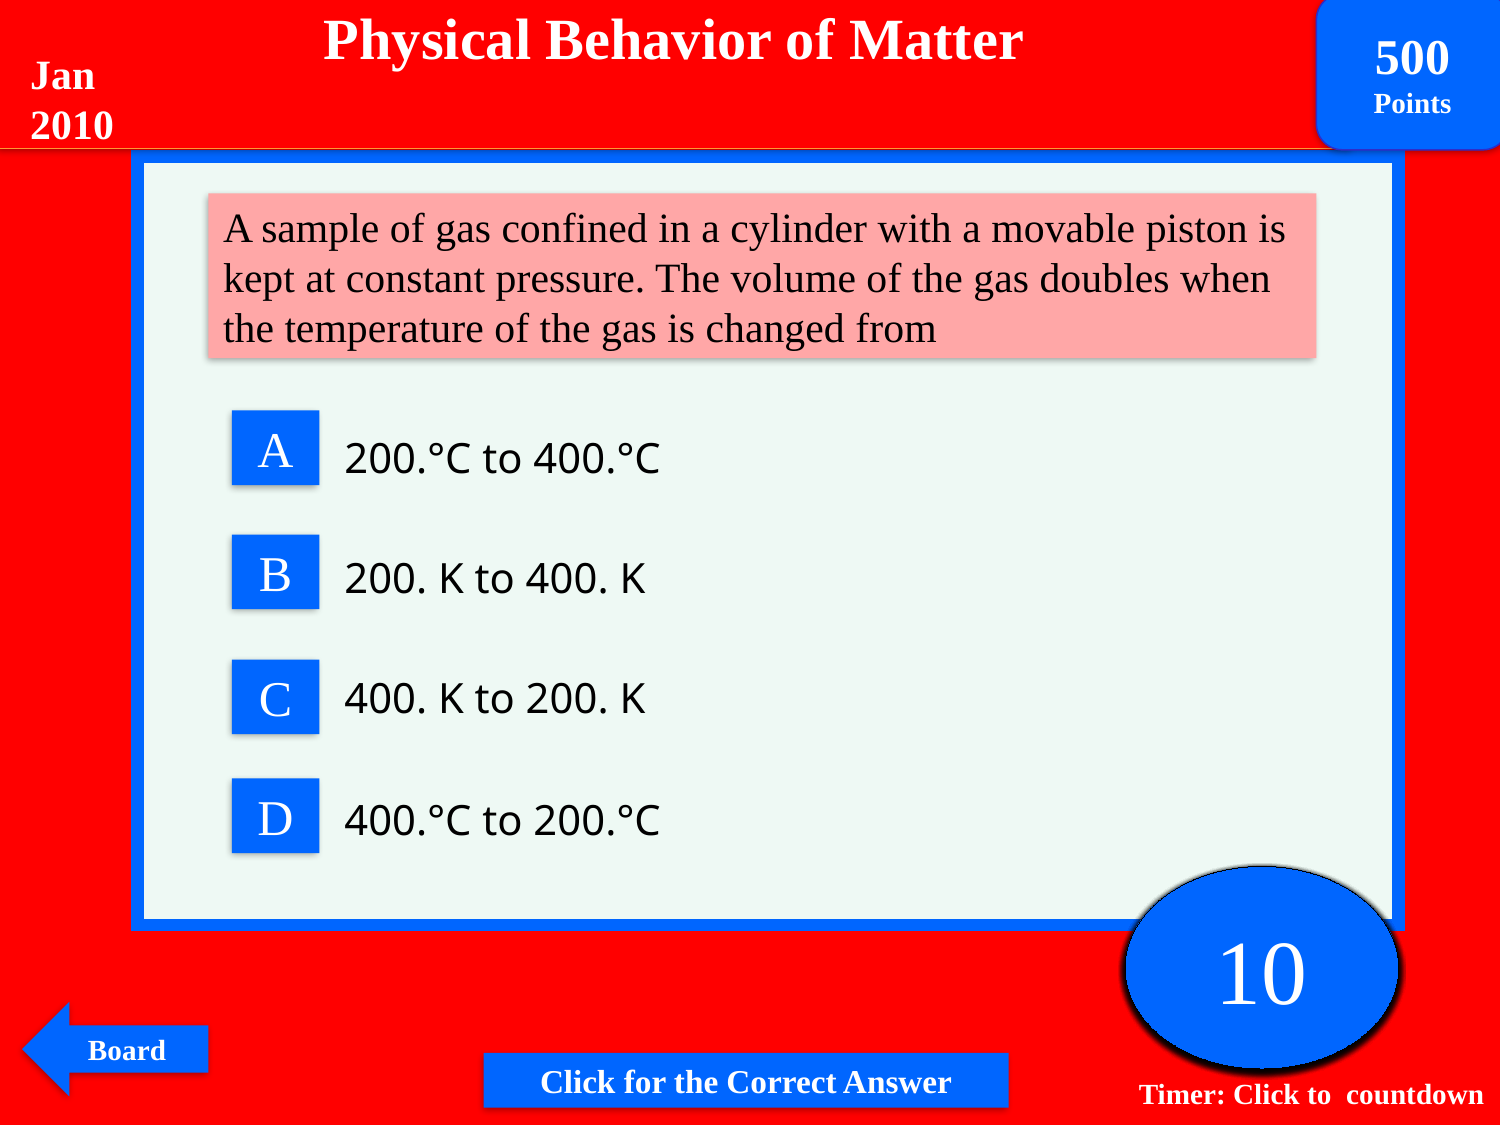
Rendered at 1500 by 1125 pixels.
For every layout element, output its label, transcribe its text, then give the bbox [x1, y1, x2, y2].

text_box Jan 2010 [15, 40, 144, 156]
text_box A sample of gas confined in a cylinder with a movable piston is kept at constant pressure. The volume of the gas doubles when the temperature of the gas is changed from [208, 193, 1317, 359]
text_box D [231, 778, 320, 854]
text_box B [231, 534, 320, 610]
text_box [137, 156, 1399, 925]
text_box Board [22, 1001, 209, 1097]
text_box C [231, 659, 320, 735]
text_box A [231, 410, 320, 486]
text_box 200.°C to 400.°C 200. K to 400. K 400. K to 200. K 400.°C to 200.°C [329, 424, 792, 851]
text_box Timer: Click to countdown [1116, 1068, 1500, 1119]
text_box Click for the Correct Answer [483, 1052, 1009, 1108]
text_box 10 [1125, 866, 1399, 1070]
text_box Physical Behavior of Matter [0, 0, 1322, 149]
text_box 500 Points [1315, 0, 1500, 151]
